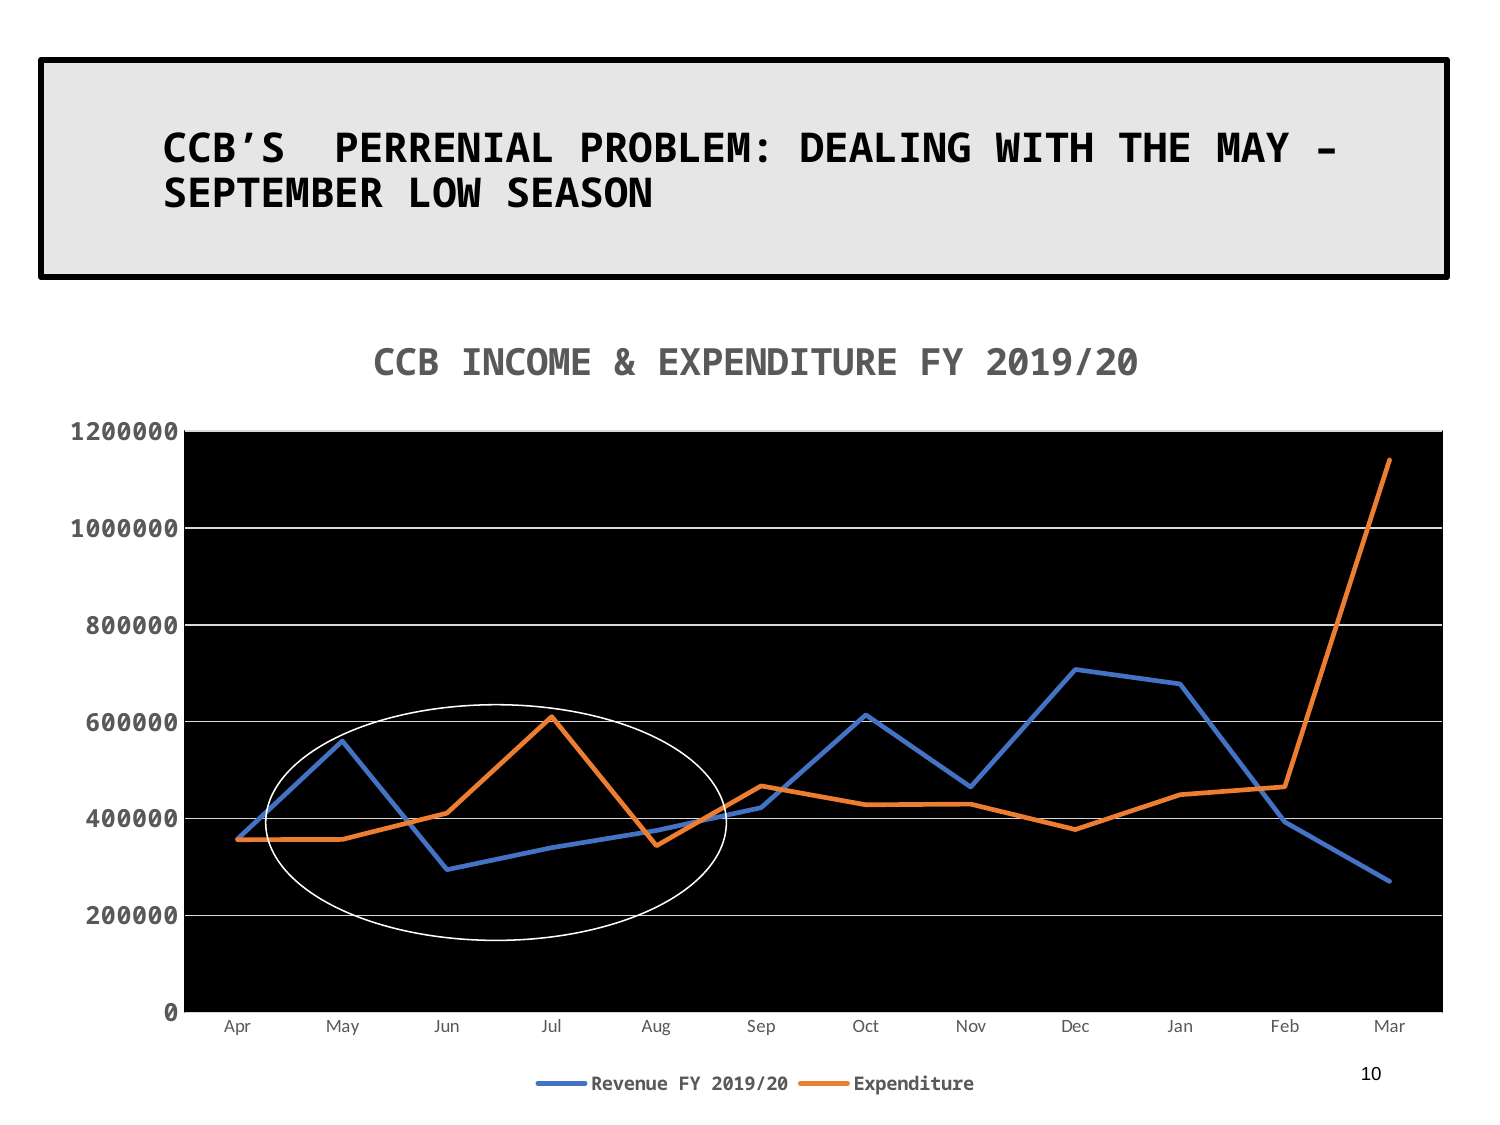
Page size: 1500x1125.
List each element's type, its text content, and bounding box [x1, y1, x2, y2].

chart [41, 299, 1471, 1103]
title CCB’S PERRENIAL PROBLEM: DEALING WITH THE MAY – SEPTEMBER LOW SEASON [41, 59, 1447, 278]
